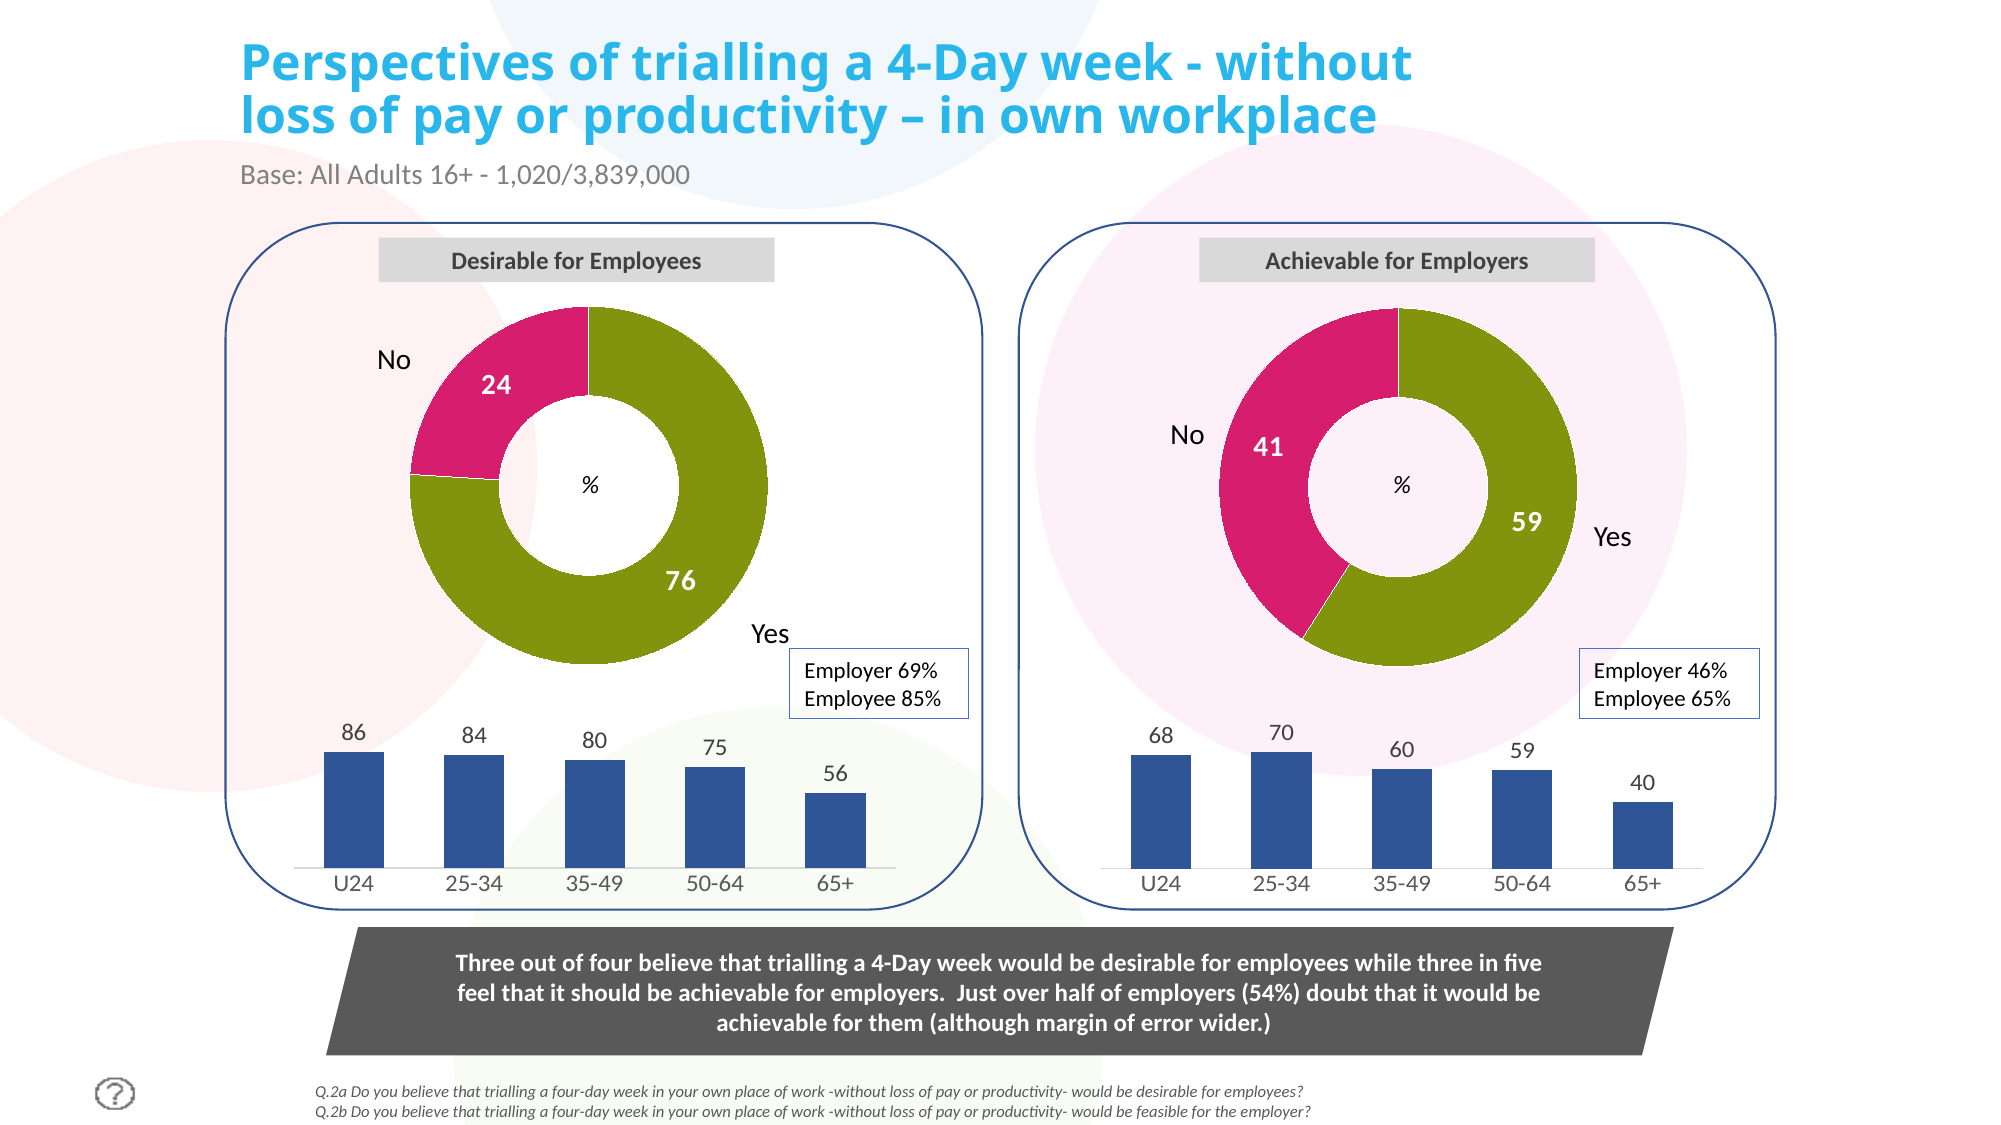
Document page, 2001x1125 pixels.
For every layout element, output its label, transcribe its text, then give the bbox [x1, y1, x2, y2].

title Perspectives of trialling a 4-Day week - without loss of pay or productivity – in own workplace [225, 29, 1531, 91]
list Q.2a Do you believe that trialling a four-day week in your own place of work -without loss of pay or productivity- would be desirable for employees? Q.2b Do you believe that trialling a four-day week in your own place of work -without loss of pay or productivity- would be feasible for the employer? [300, 1073, 1425, 1120]
text_box Three out of four believe that trialling a 4-Day week would be desirable for employees while three in five feel that it should be achievable for employers. Just over half of employers (54%) doubt that it would be achievable for them (although margin of error wider.) [325, 927, 1675, 1056]
text_box [1716, 771, 1777, 897]
chart [225, 215, 1001, 902]
chart [1034, 216, 1810, 902]
text_box [1089, 902, 1705, 911]
list Base: All Adults 16+ - 1,020/3,839,000 [225, 152, 1136, 206]
text_box [1017, 278, 1088, 902]
text_box [224, 326, 280, 894]
picture [0, 0, 2001, 1125]
text_box [296, 769, 984, 911]
